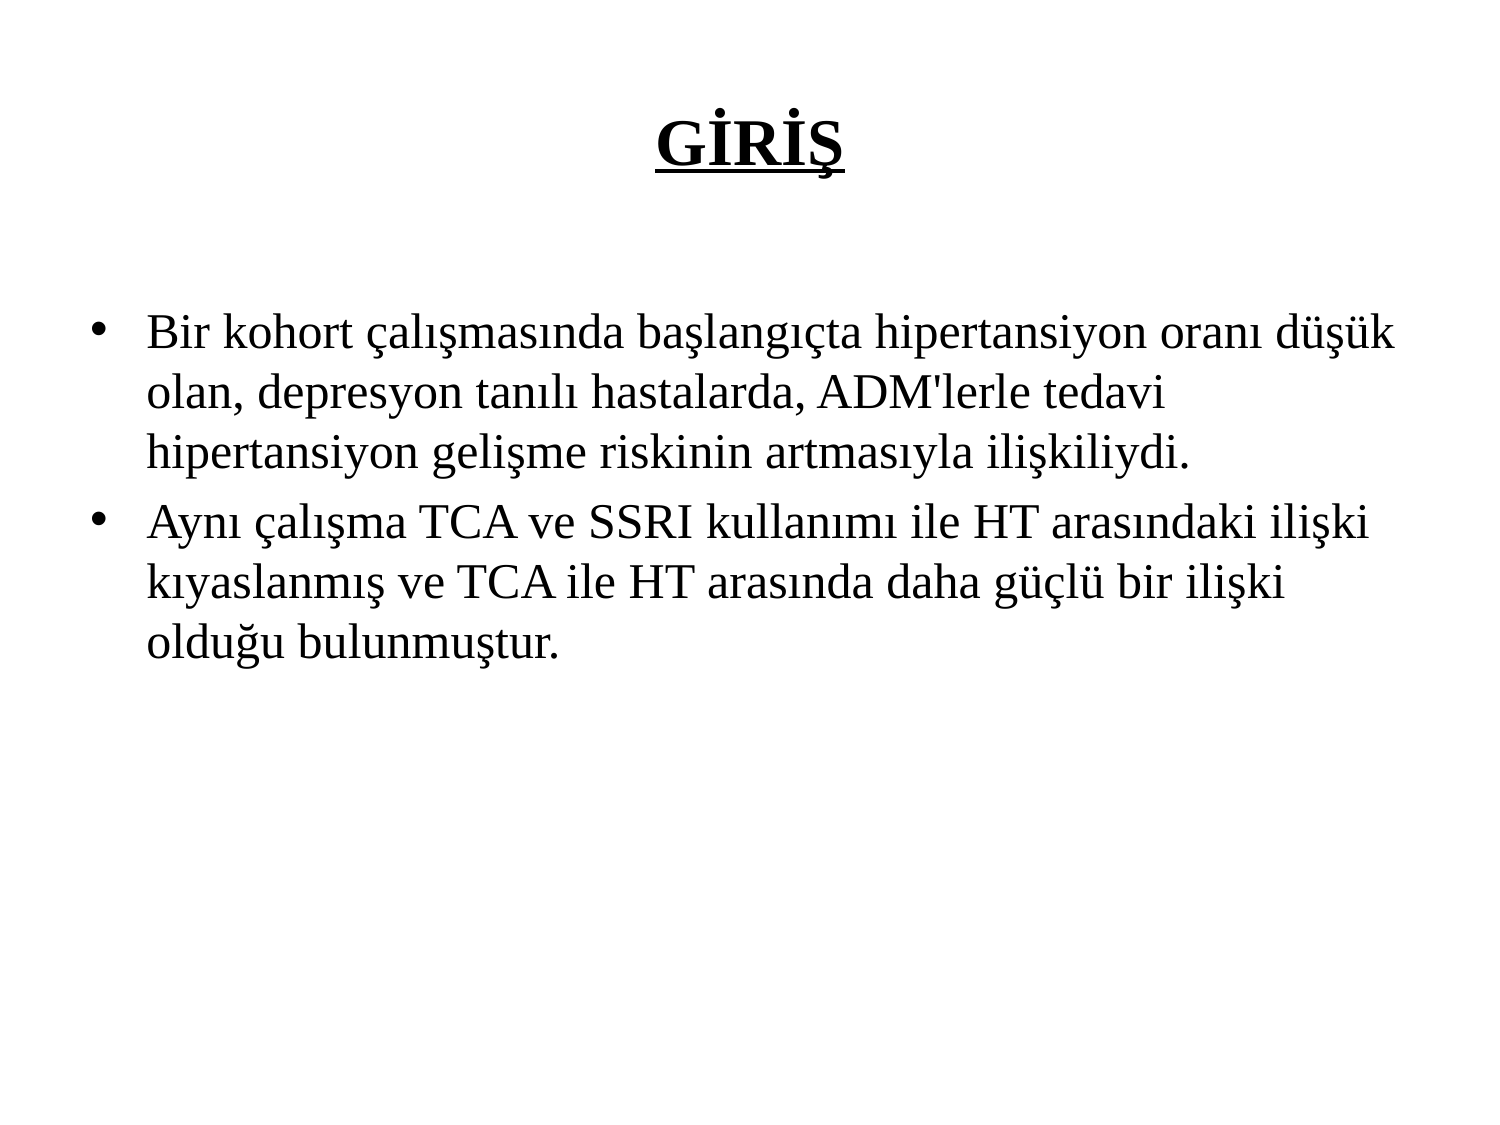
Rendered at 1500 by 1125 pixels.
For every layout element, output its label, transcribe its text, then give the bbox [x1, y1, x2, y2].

title GİRİŞ [75, 45, 1425, 233]
list Bir kohort çalışmasında başlangıçta hipertansiyon oranı düşük olan, depresyon tanılı hastalarda, ADM'lerle tedavi hipertansiyon gelişme riskinin artmasıyla ilişkiliydi. Aynı çalışma TCA ve SSRI kullanımı ile HT arasındaki ilişki kıyaslanmış ve TCA ile HT arasında daha güçlü bir ilişki olduğu bulunmuştur. [75, 290, 1425, 1125]
